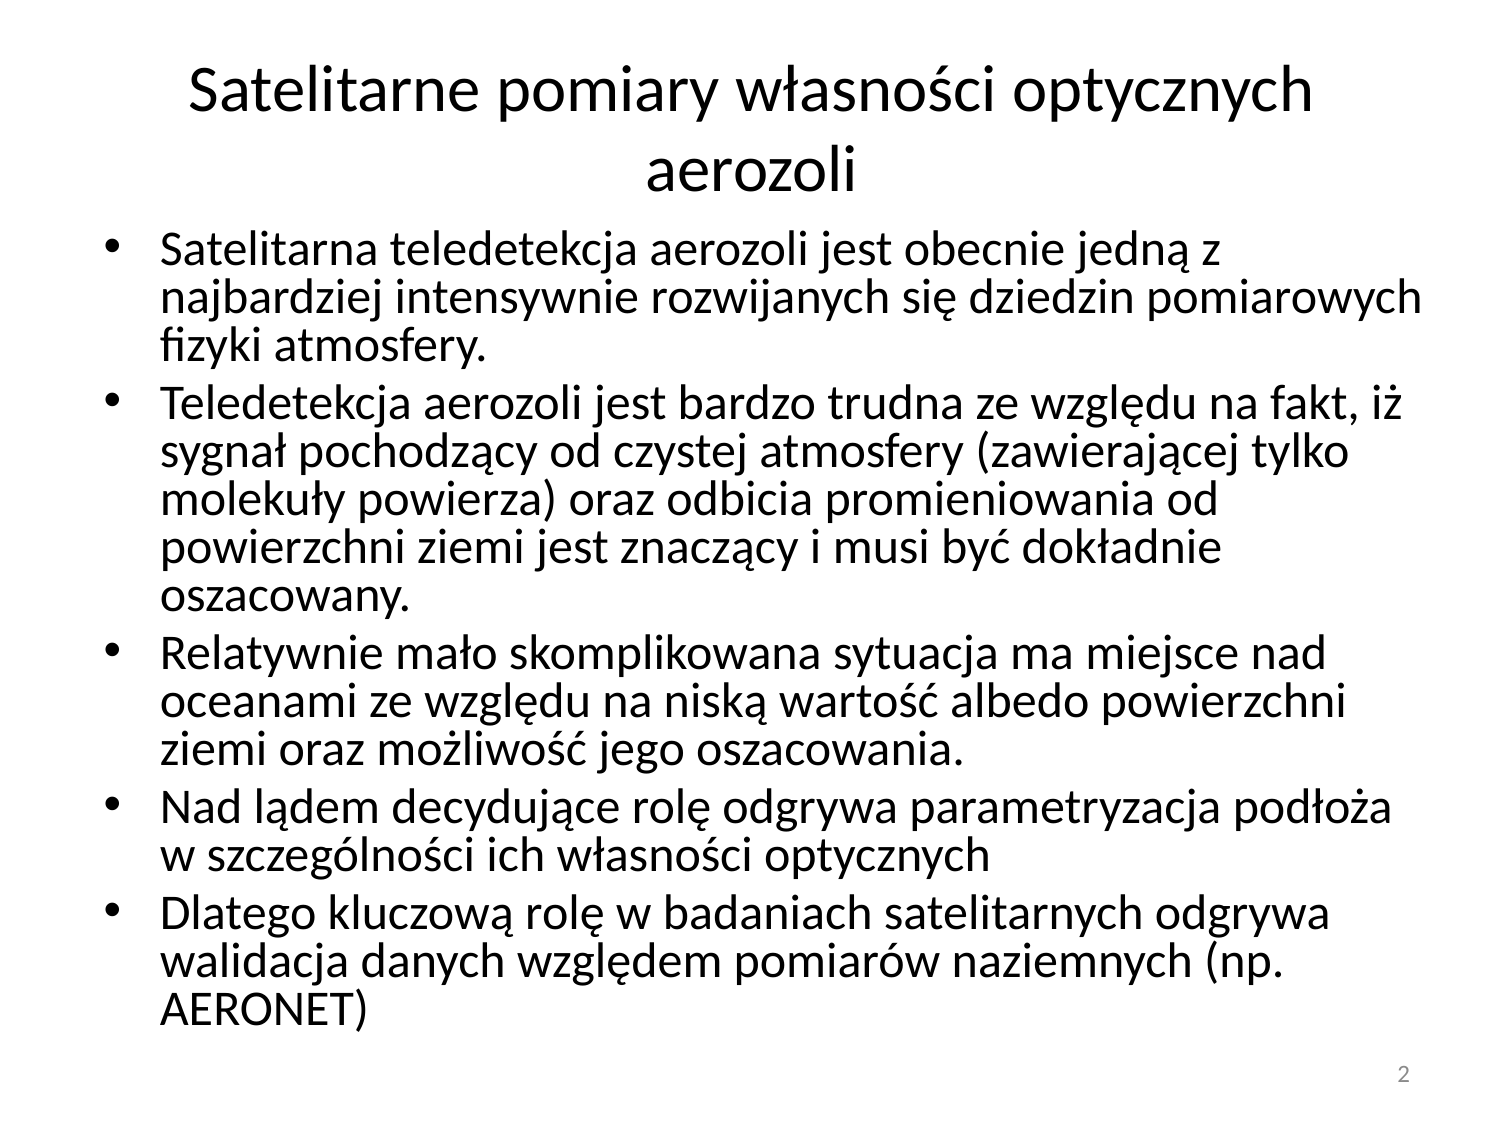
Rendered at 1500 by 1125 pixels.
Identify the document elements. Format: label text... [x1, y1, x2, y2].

list Satelitarna teledetekcja aerozoli jest obecnie jedną z najbardziej intensywnie rozwijanych się dziedzin pomiarowych fizyki atmosfery. Teledetekcja aerozoli jest bardzo trudna ze względu na fakt, iż sygnał pochodzący od czystej atmosfery (zawierającej tylko molekuły powierza) oraz odbicia promieniowania od powierzchni ziemi jest znaczący i musi być dokładnie oszacowany. Relatywnie mało skomplikowana sytuacja ma miejsce nad oceanami ze względu na niską wartość albedo powierzchni ziemi oraz możliwość jego oszacowania. Nad lądem decydujące rolę odgrywa parametryzacja podłoża w szczególności ich własności optycznych Dlatego kluczową rolę w badaniach satelitarnych odgrywa walidacja danych względem pomiarów naziemnych (np. AERONET) [88, 220, 1439, 1071]
title Satelitarne pomiary własności optycznych aerozoli [76, 31, 1427, 219]
slide_number 2 [1074, 1071, 1425, 1103]
